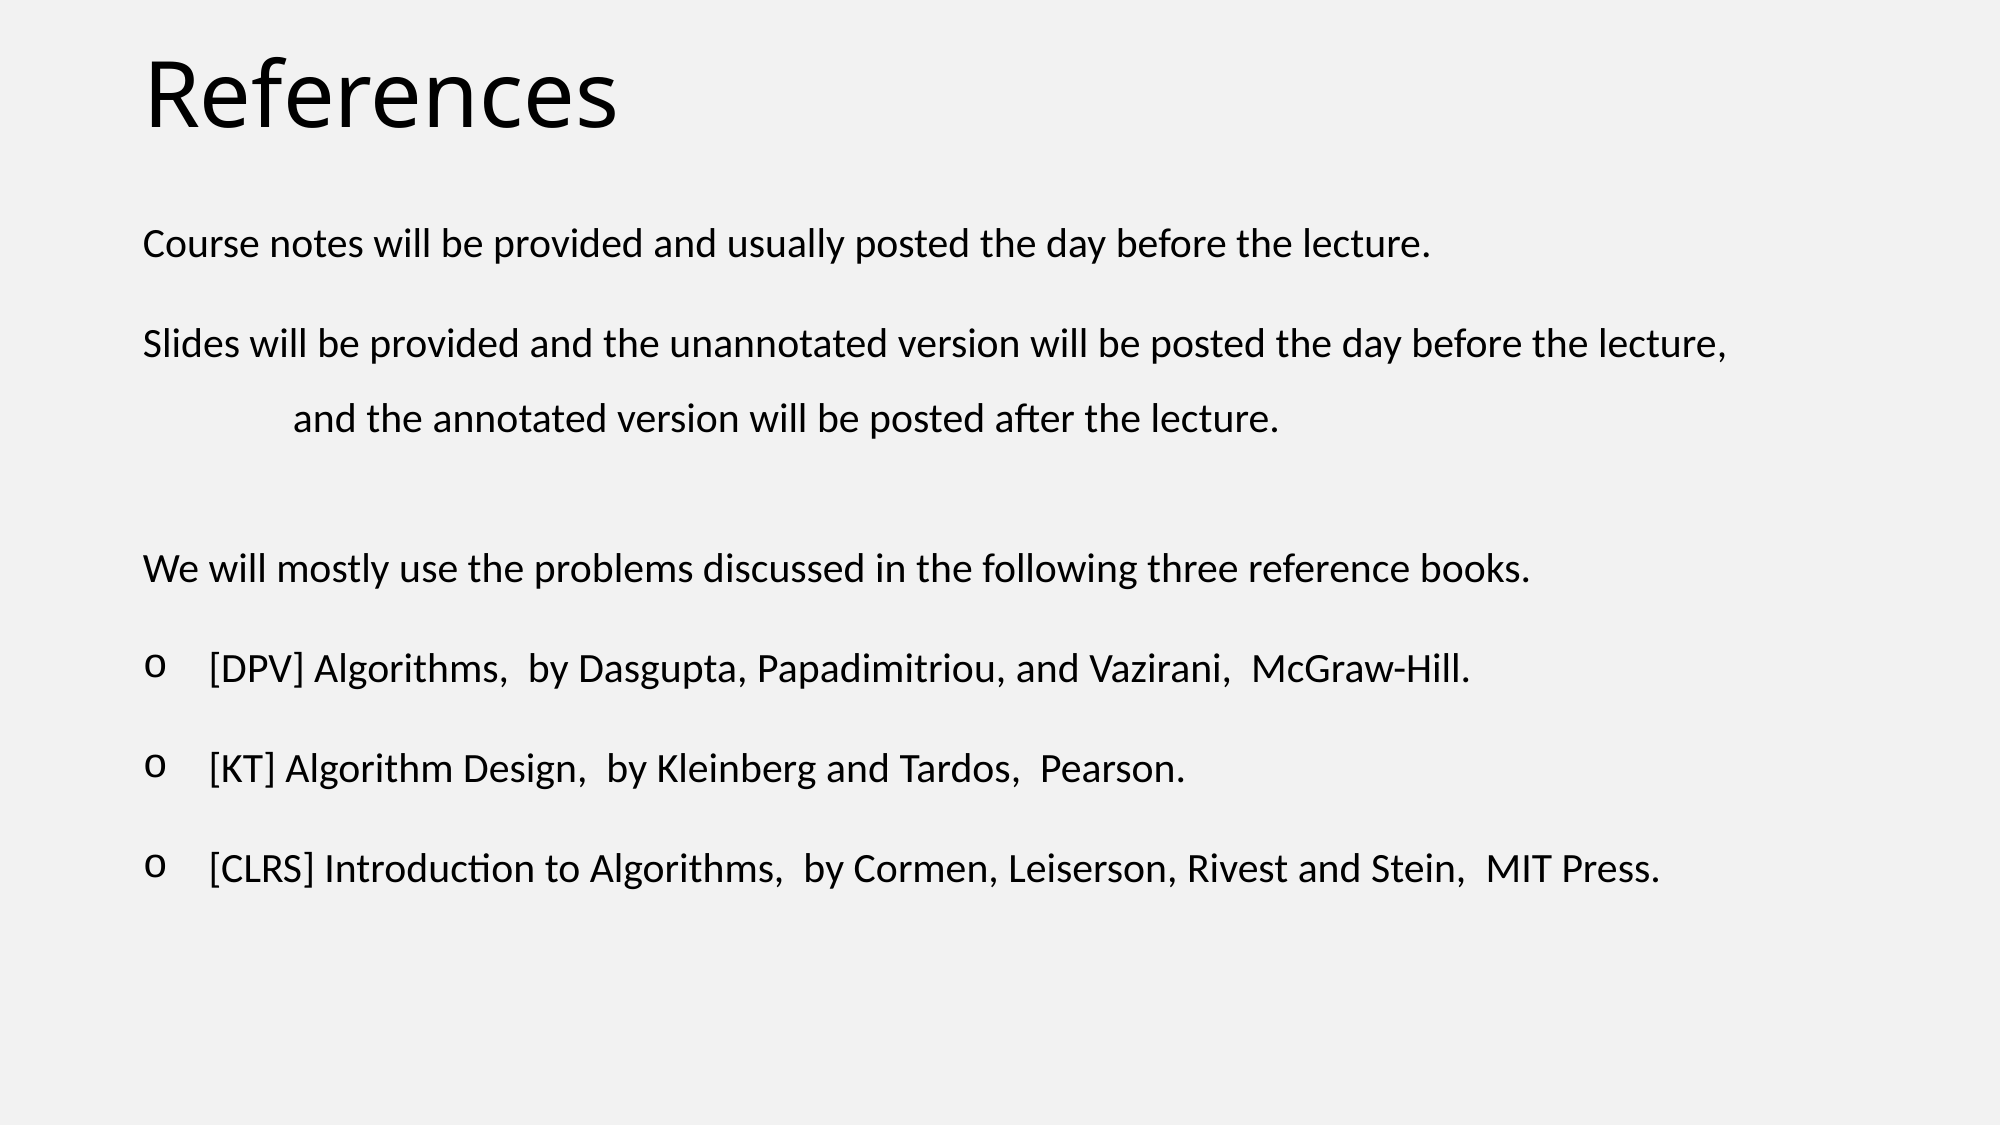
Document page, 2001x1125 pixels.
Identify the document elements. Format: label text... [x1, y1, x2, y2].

text_box Course notes will be provided and usually posted the day before the lecture. Slides will be provided and the unannotated version will be posted the day before the lecture, and the annotated version will be posted after the lecture. We will mostly use the problems discussed in the following three reference books. [DPV] Algorithms, by Dasgupta, Papadimitriou, and Vazirani, McGraw-Hill. [KT] Algorithm Design, by Kleinberg and Tardos, Pearson. [CLRS] Introduction to Algorithms, by Cormen, Leiserson, Rivest and Stein, MIT Press. [128, 208, 1811, 949]
title References [128, 17, 1854, 179]
